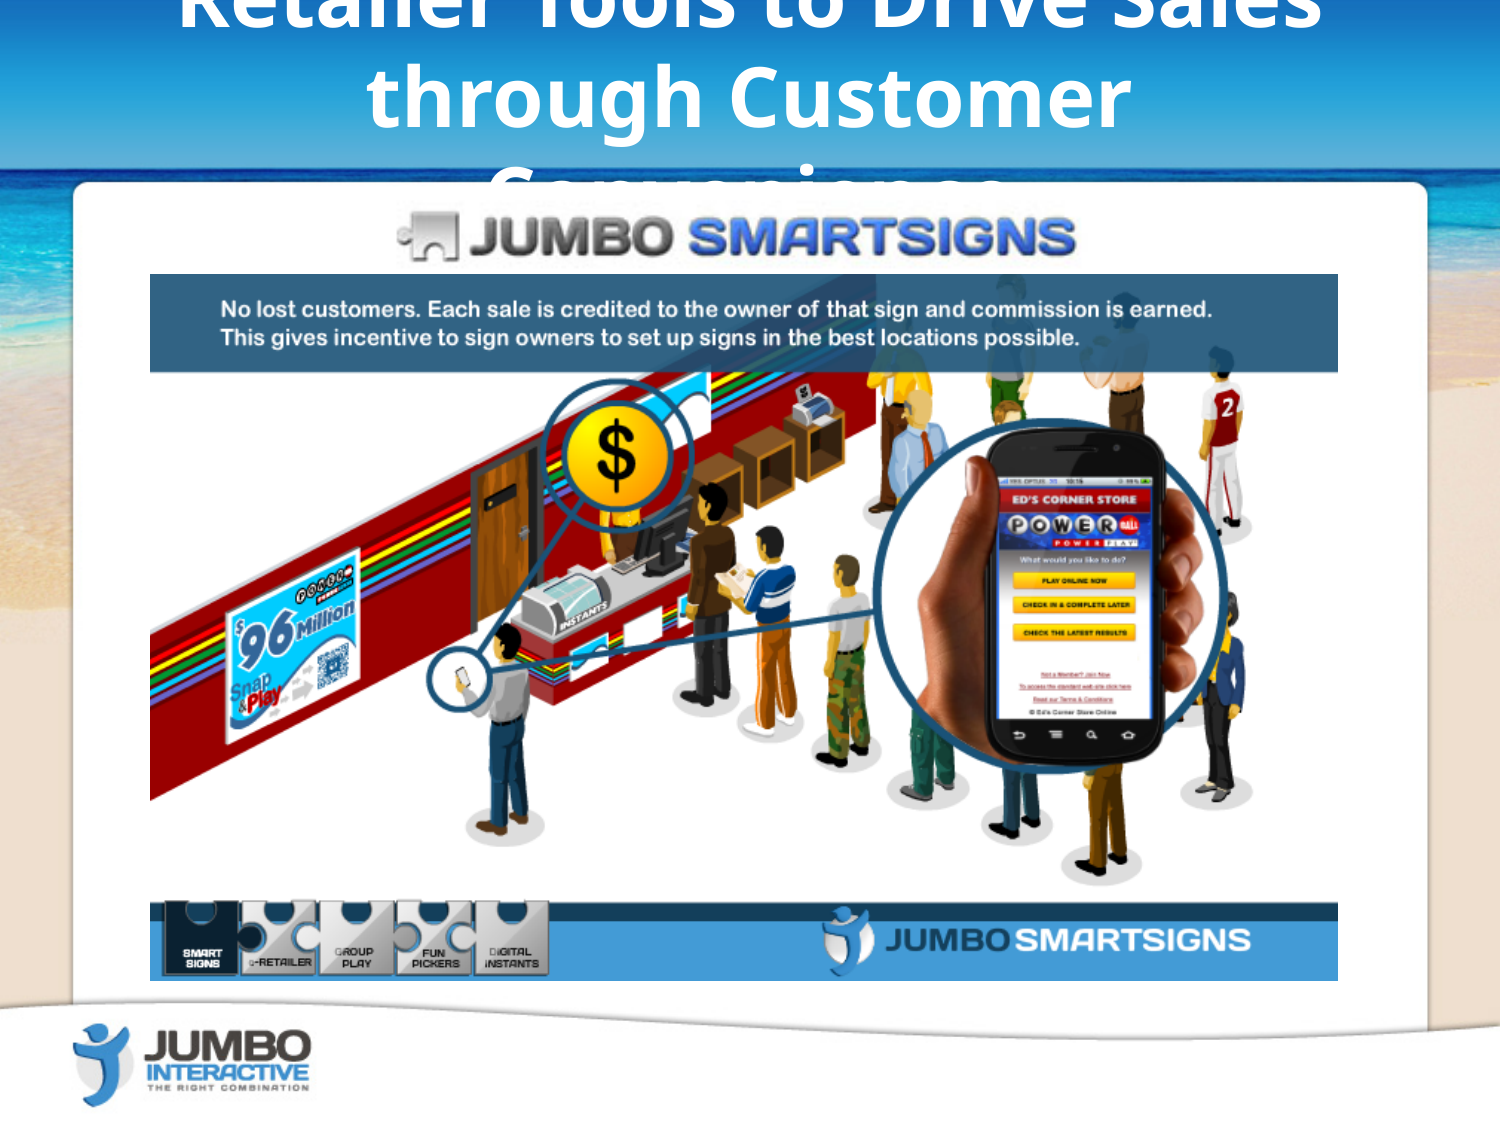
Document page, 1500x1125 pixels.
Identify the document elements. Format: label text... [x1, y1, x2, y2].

text_box Retailer Tools to Drive Sales through Customer Convenience [74, 0, 1425, 188]
picture [0, 0, 1500, 1125]
picture [48, 192, 59, 197]
